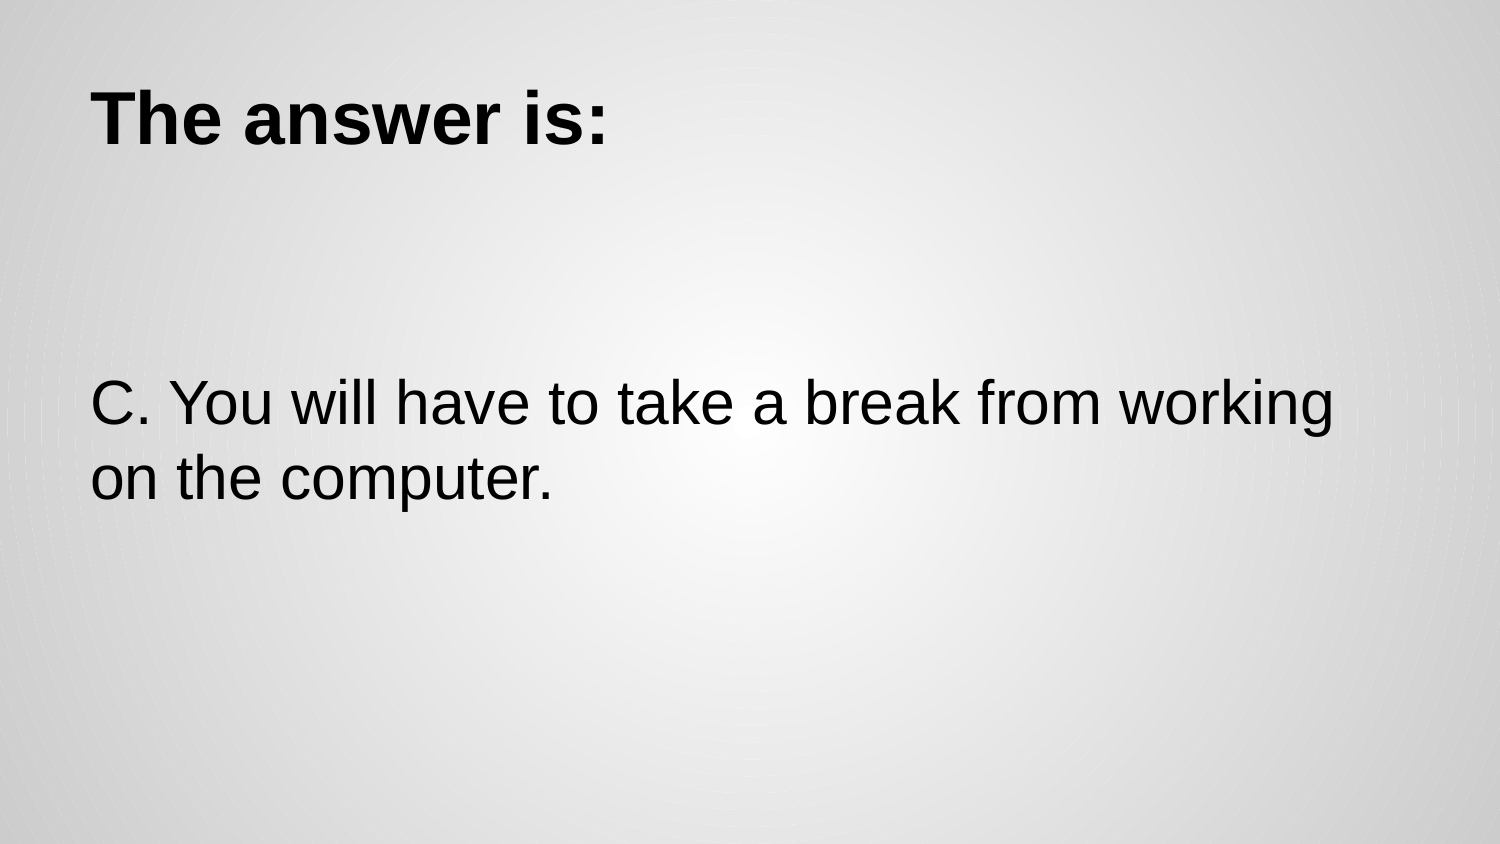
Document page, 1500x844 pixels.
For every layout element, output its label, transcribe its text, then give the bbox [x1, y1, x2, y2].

list C. You will have to take a break from working on the computer. [75, 196, 1425, 808]
title The answer is: [75, 33, 1425, 175]
